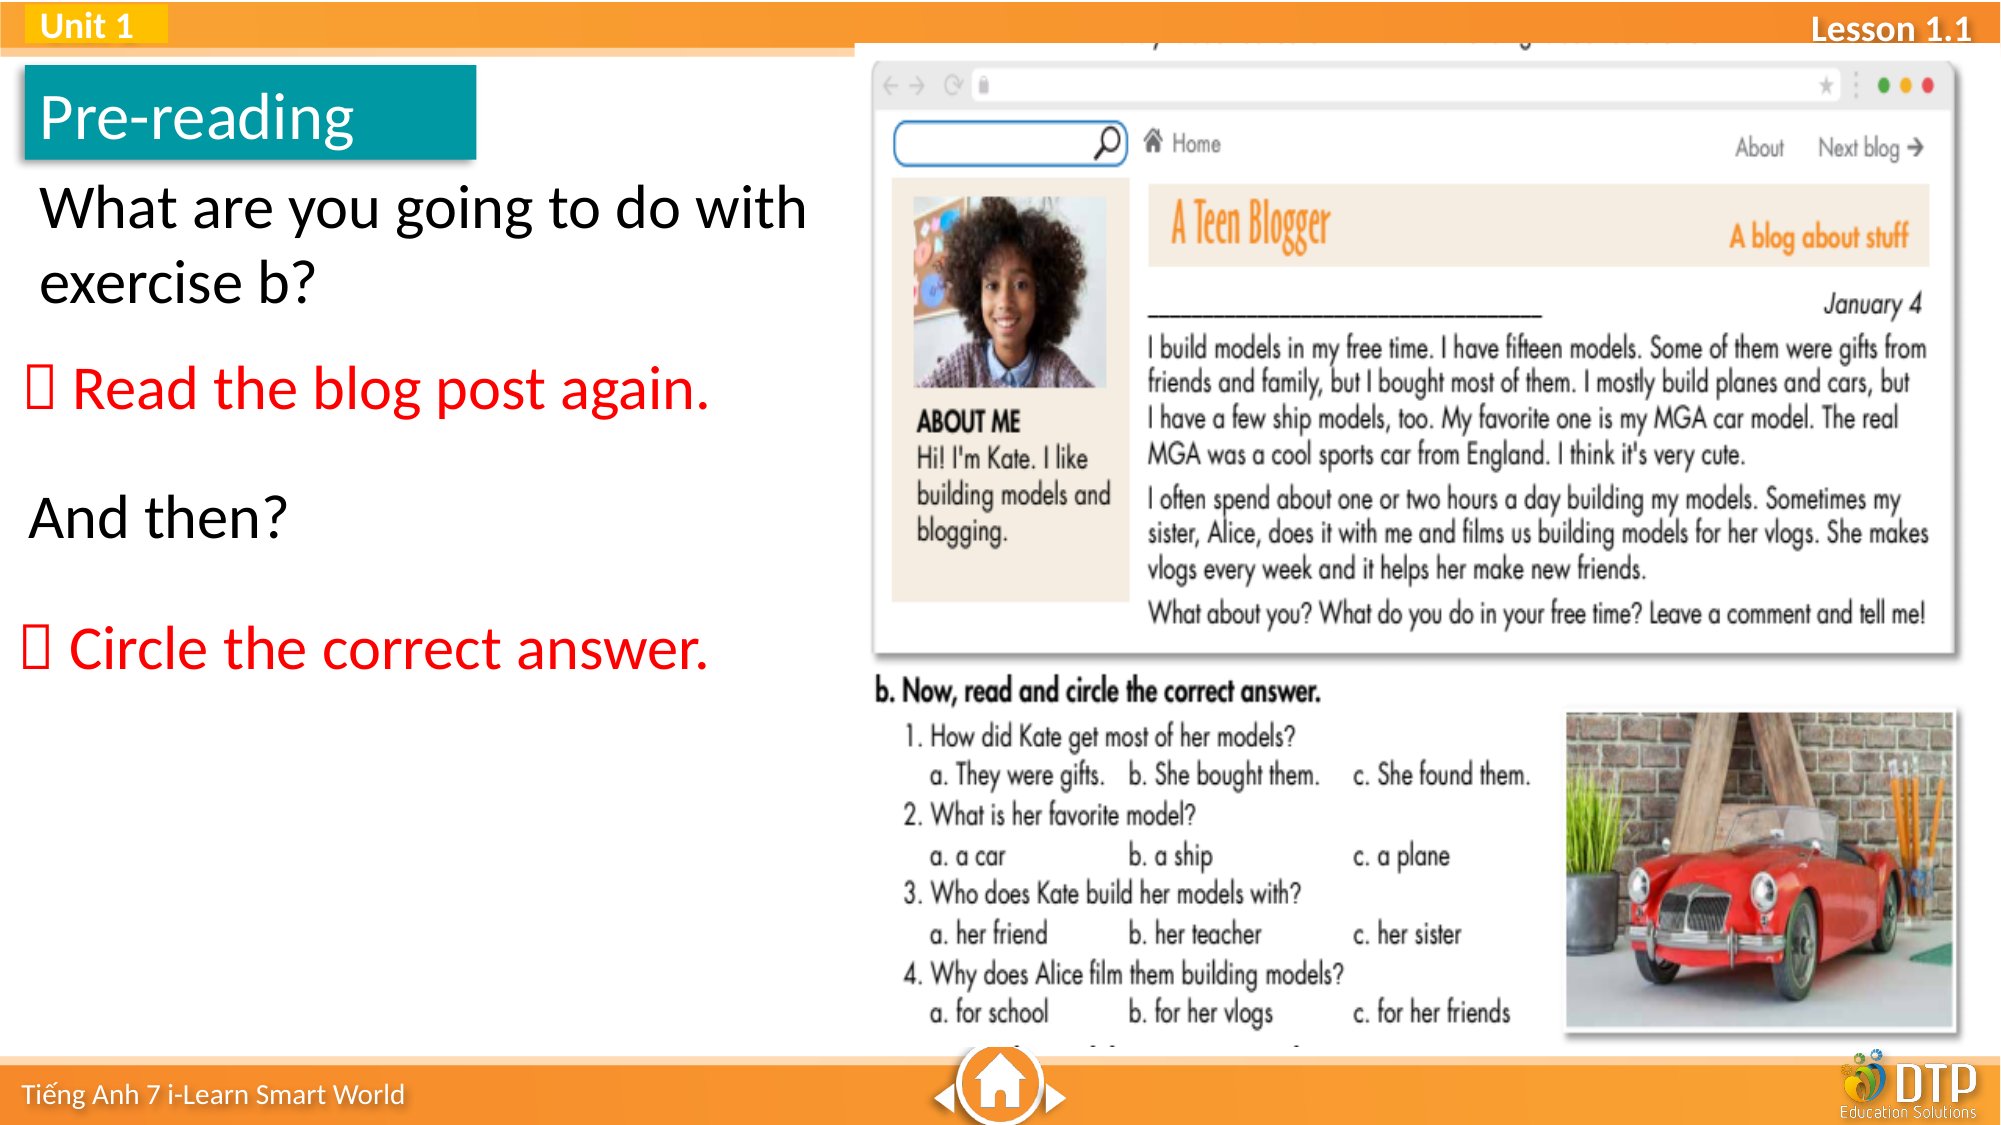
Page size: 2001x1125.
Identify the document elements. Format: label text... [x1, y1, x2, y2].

picture [0, 2, 2001, 1125]
text_box What are you going to do with exercise b? [24, 158, 849, 324]
text_box Unit 1 [24, 0, 200, 54]
text_box  Read the blog post again. [6, 339, 849, 430]
text_box Pre-reading [24, 65, 477, 158]
text_box  Circle the correct answer. [2, 599, 849, 690]
text_box And then? [13, 469, 849, 559]
